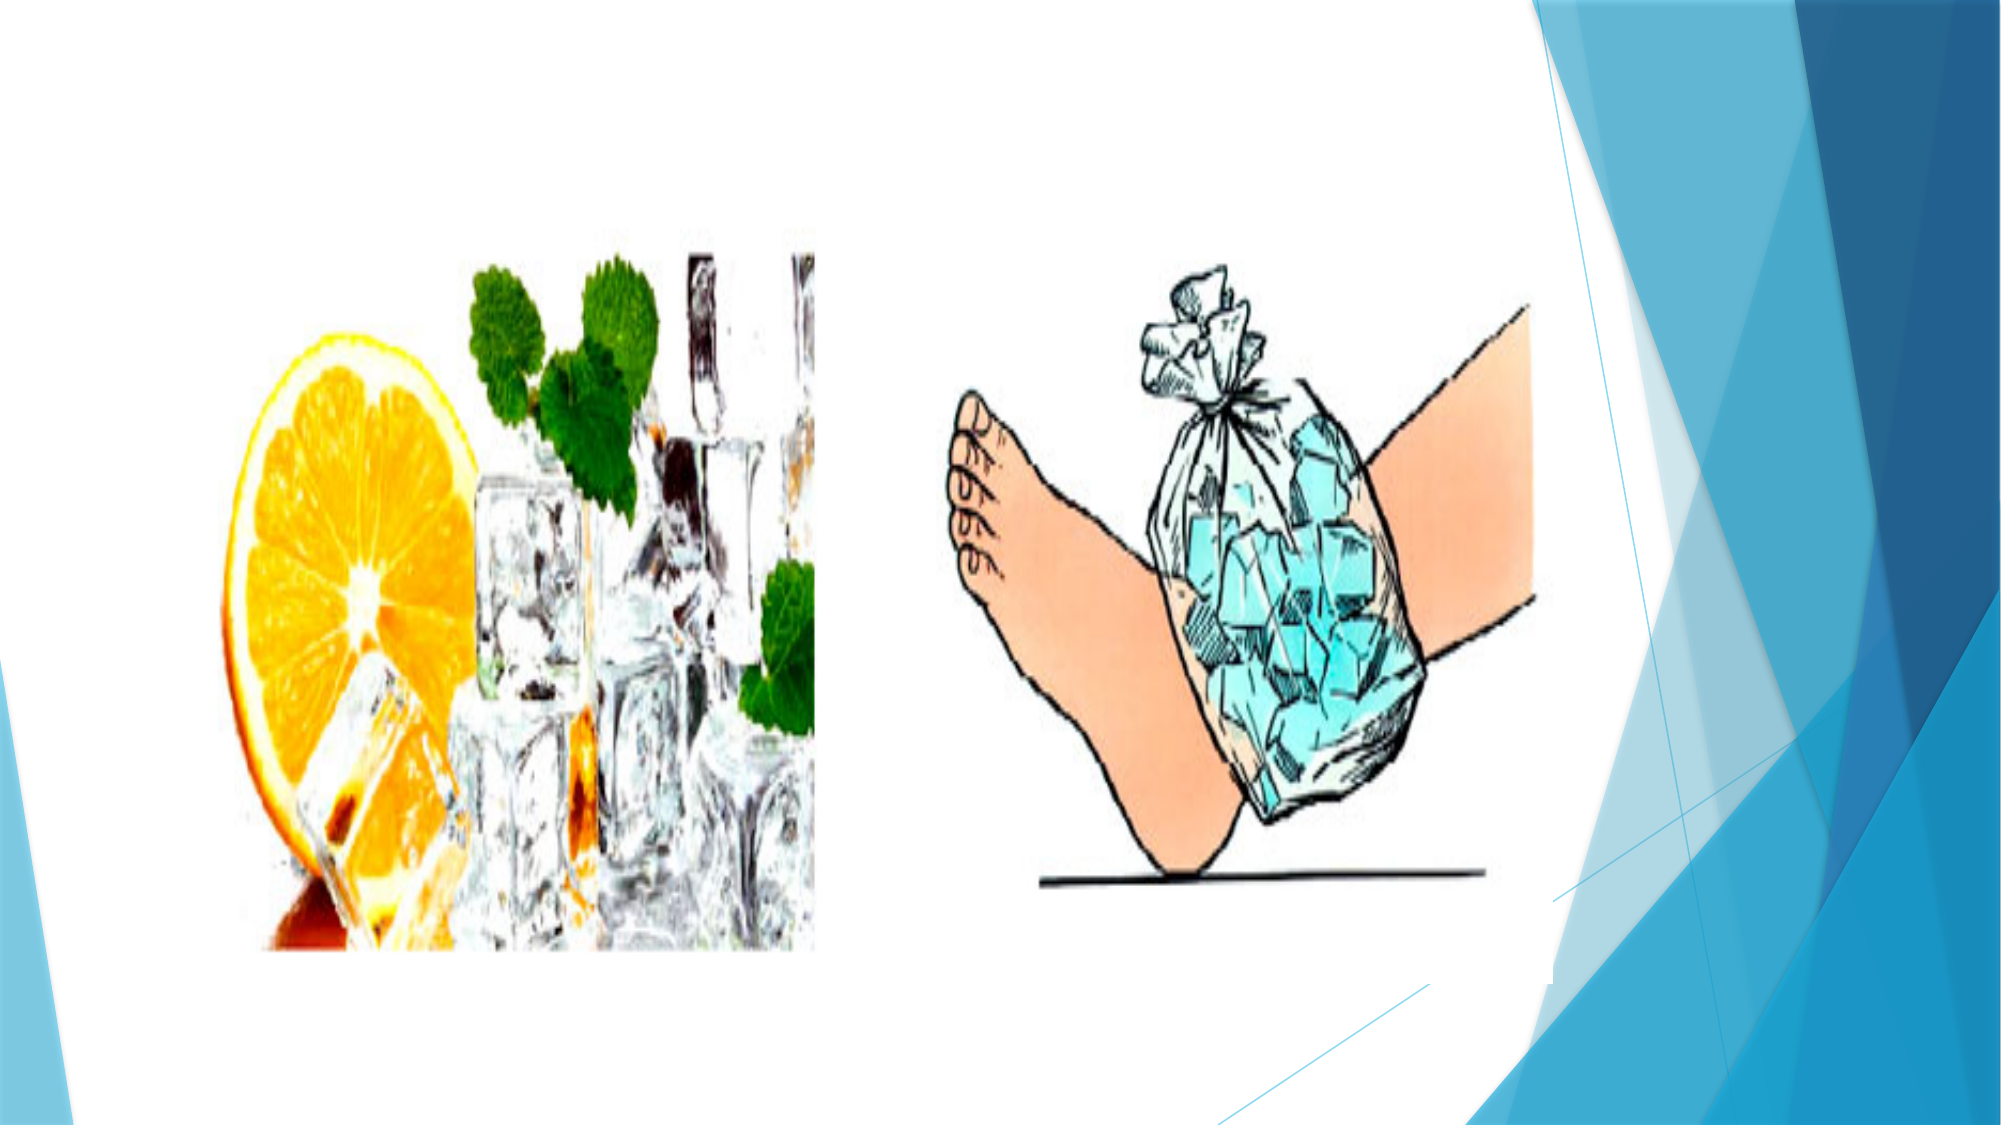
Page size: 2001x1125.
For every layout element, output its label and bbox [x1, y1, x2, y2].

list [183, 167, 1553, 985]
